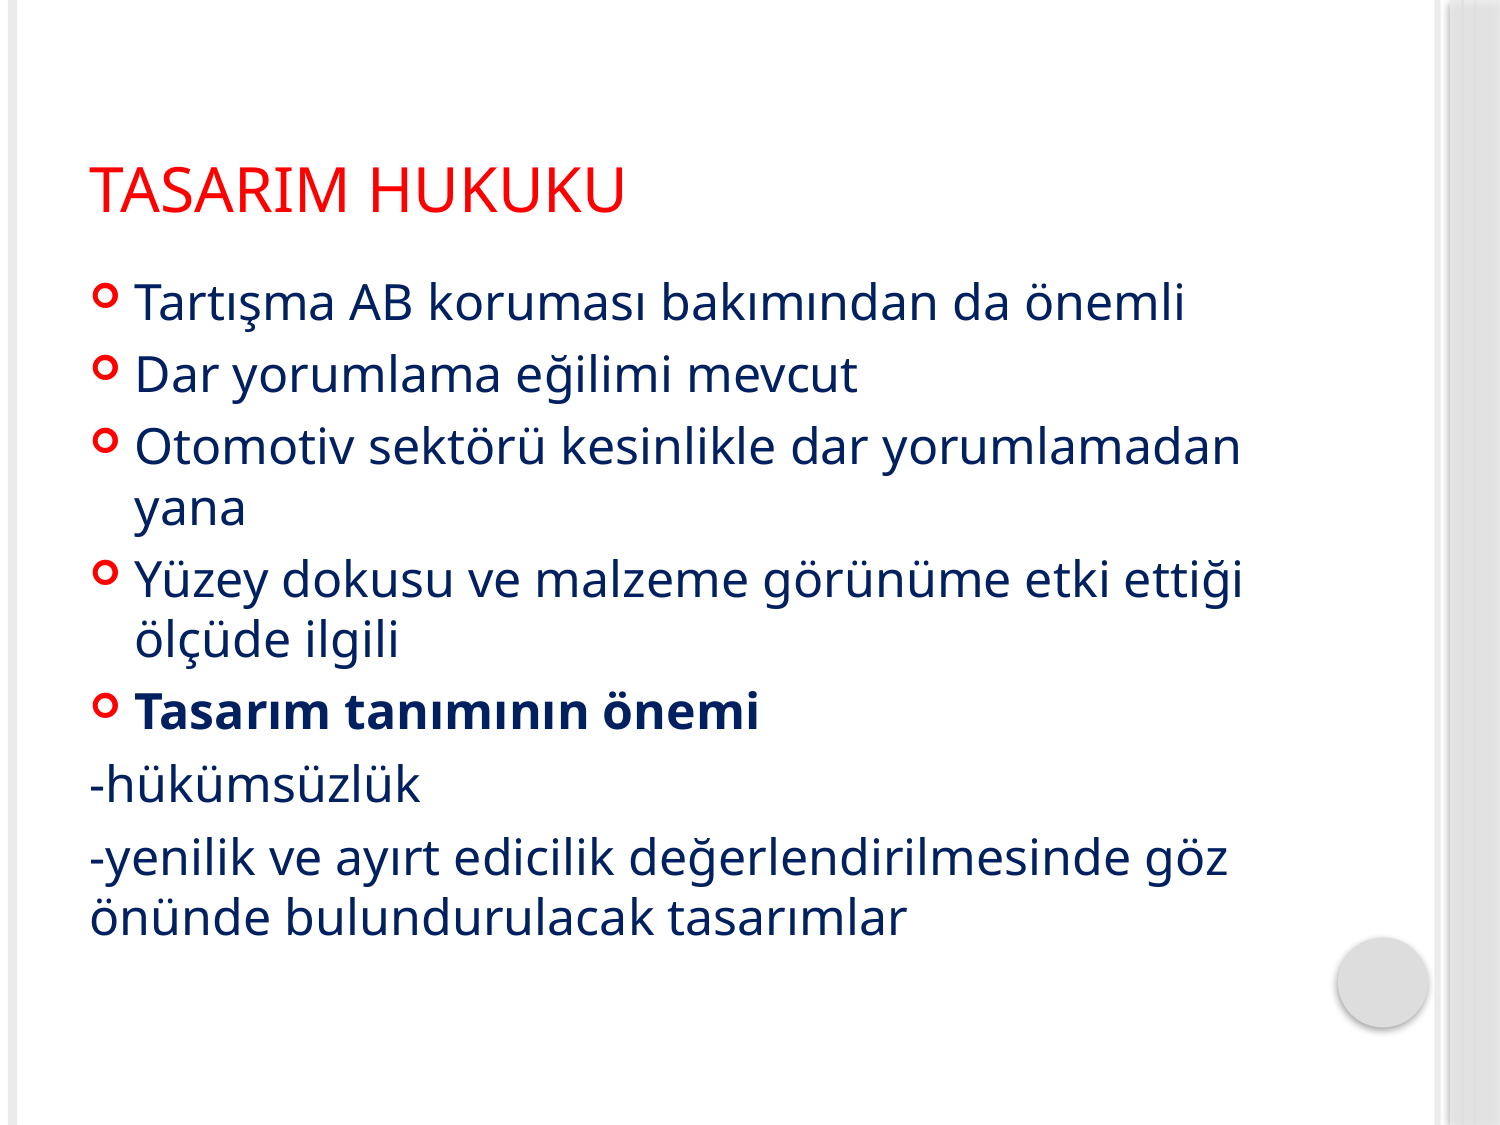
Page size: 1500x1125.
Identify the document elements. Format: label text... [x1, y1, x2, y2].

title Tasarım Hukuku [75, 45, 1300, 233]
list Tartışma AB koruması bakımından da önemli Dar yorumlama eğilimi mevcut Otomotiv sektörü kesinlikle dar yorumlamadan yana Yüzey dokusu ve malzeme görünüme etki ettiği ölçüde ilgili Tasarım tanımının önemi -hükümsüzlük -yenilik ve ayırt edicilik değerlendirilmesinde göz önünde bulundurulacak tasarımlar [75, 262, 1300, 1062]
